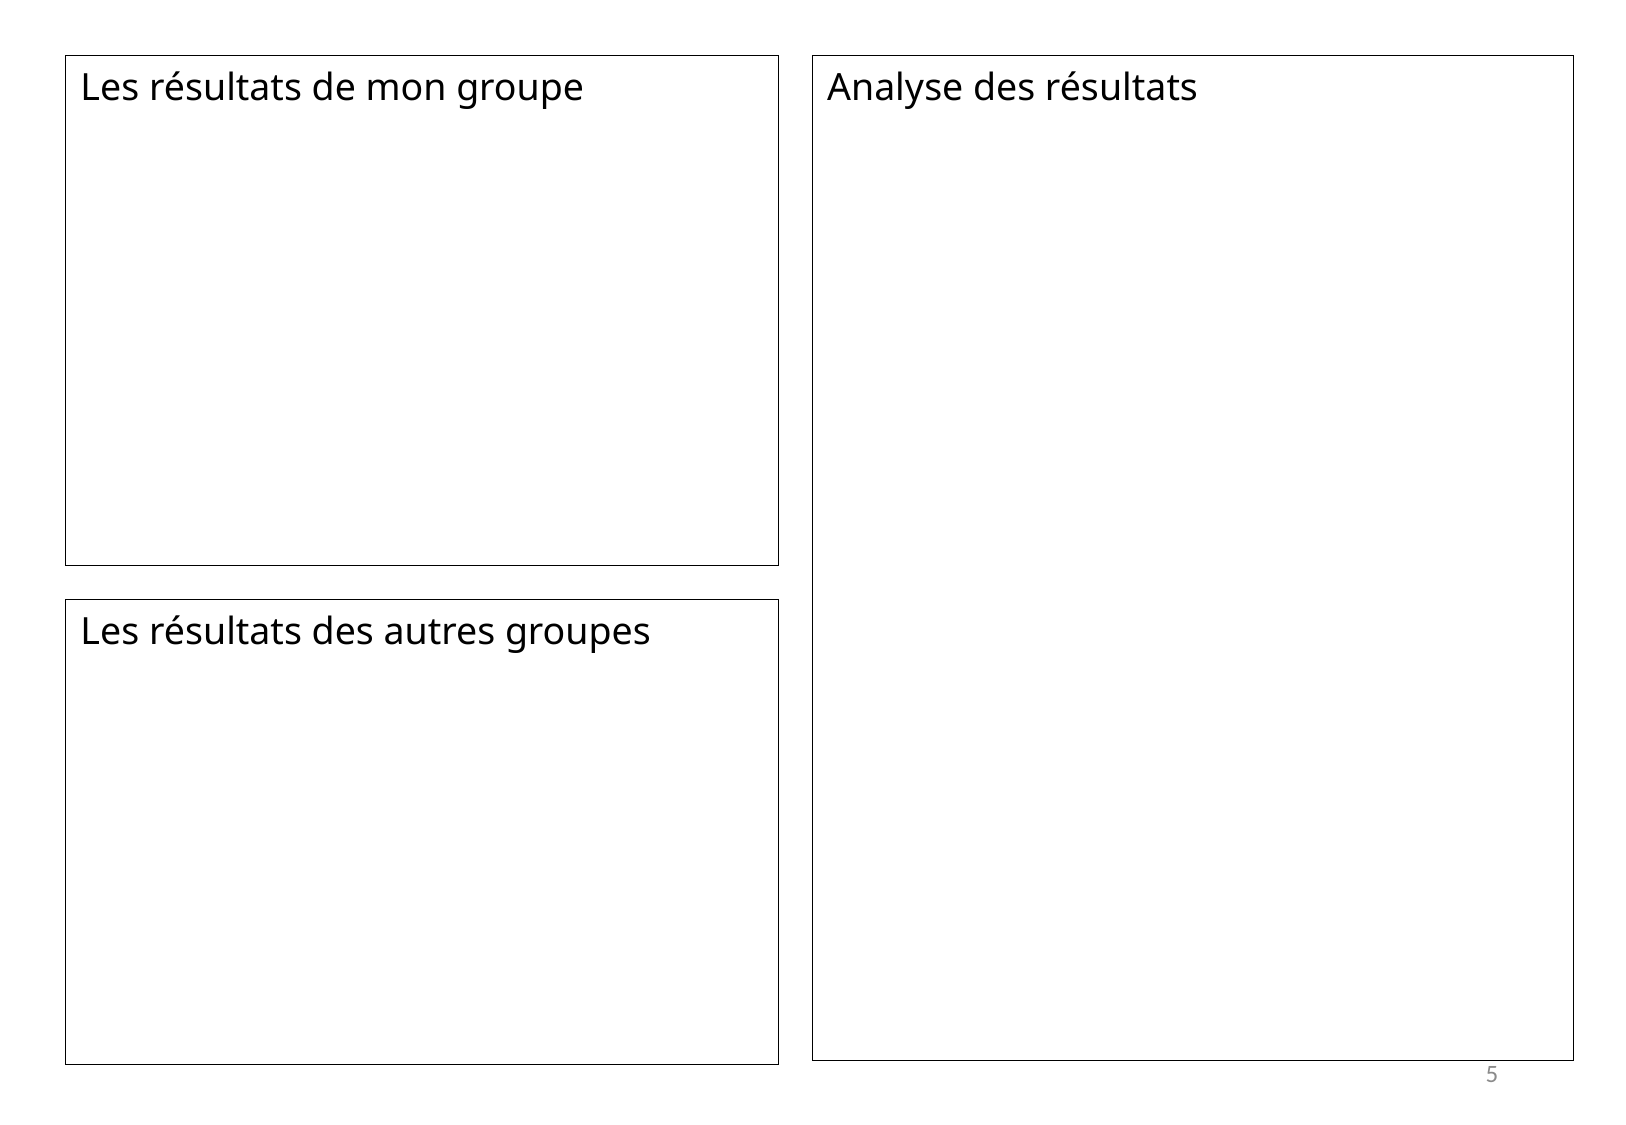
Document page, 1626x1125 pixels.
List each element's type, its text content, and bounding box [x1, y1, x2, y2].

text_box Les résultats des autres groupes [65, 599, 779, 1065]
text_box Les résultats de mon groupe [65, 55, 779, 566]
text_box Analyse des résultats [812, 55, 1574, 1061]
slide_number 5 [1147, 1061, 1514, 1103]
